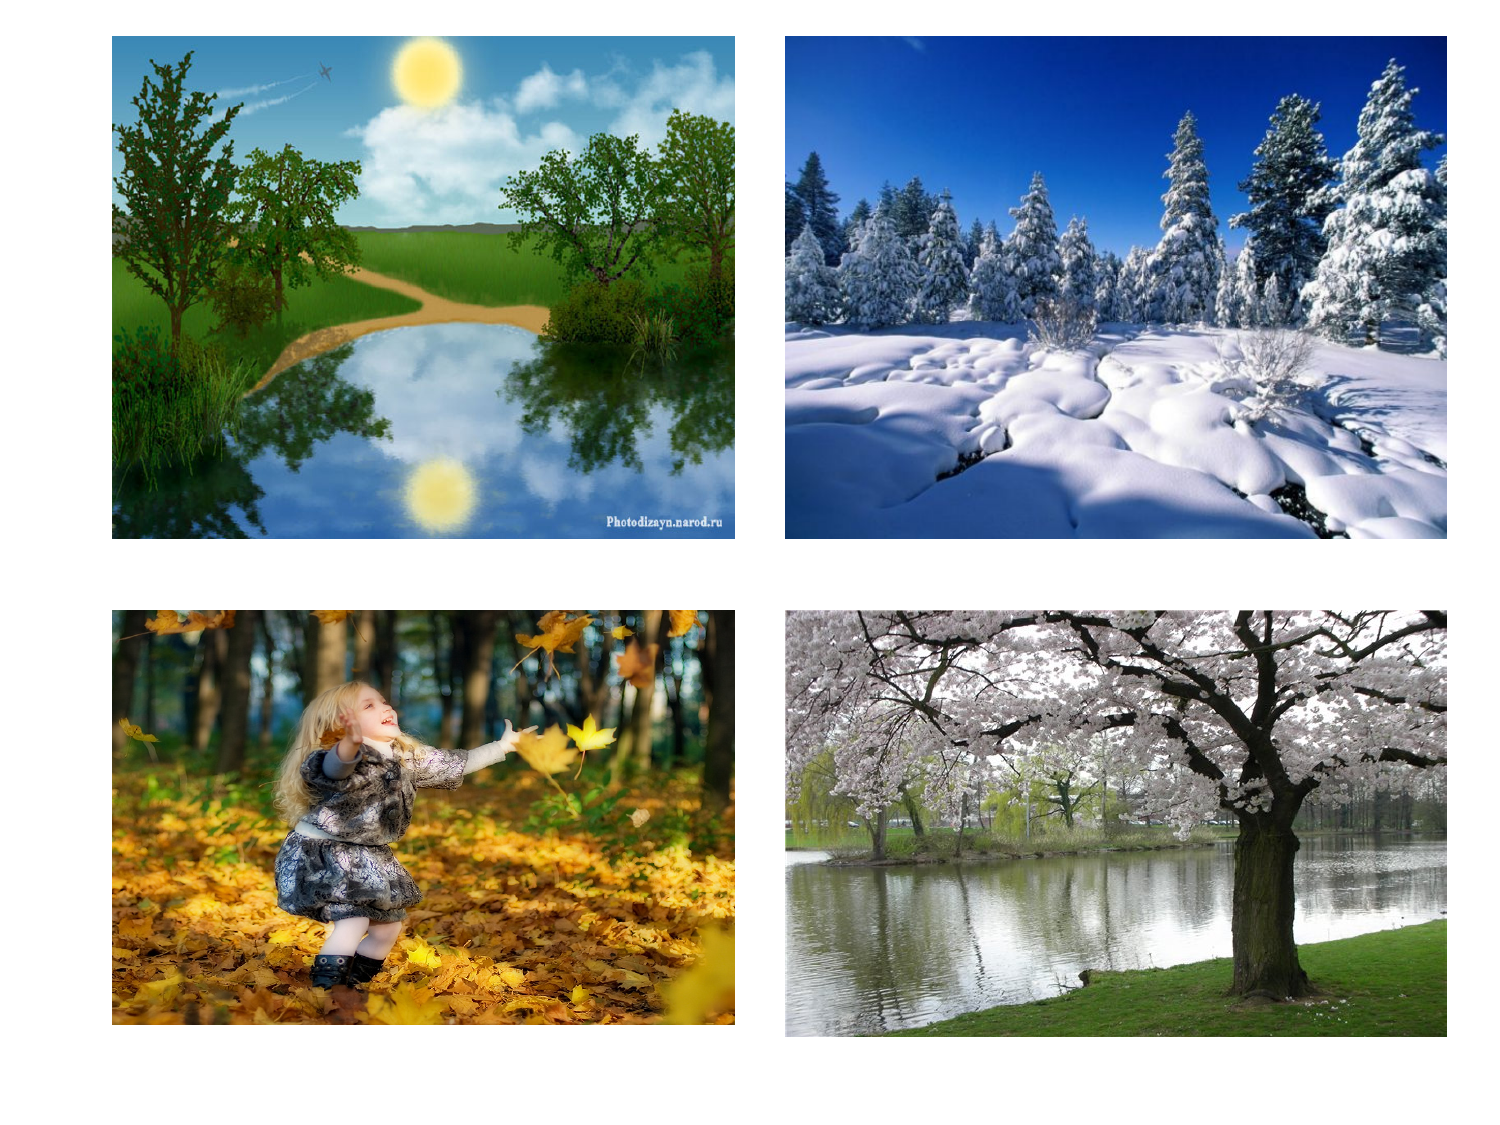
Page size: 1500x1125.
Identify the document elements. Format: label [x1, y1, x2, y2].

picture [111, 36, 735, 540]
picture [785, 36, 1448, 540]
picture [785, 610, 1448, 1037]
picture [111, 610, 735, 1025]
